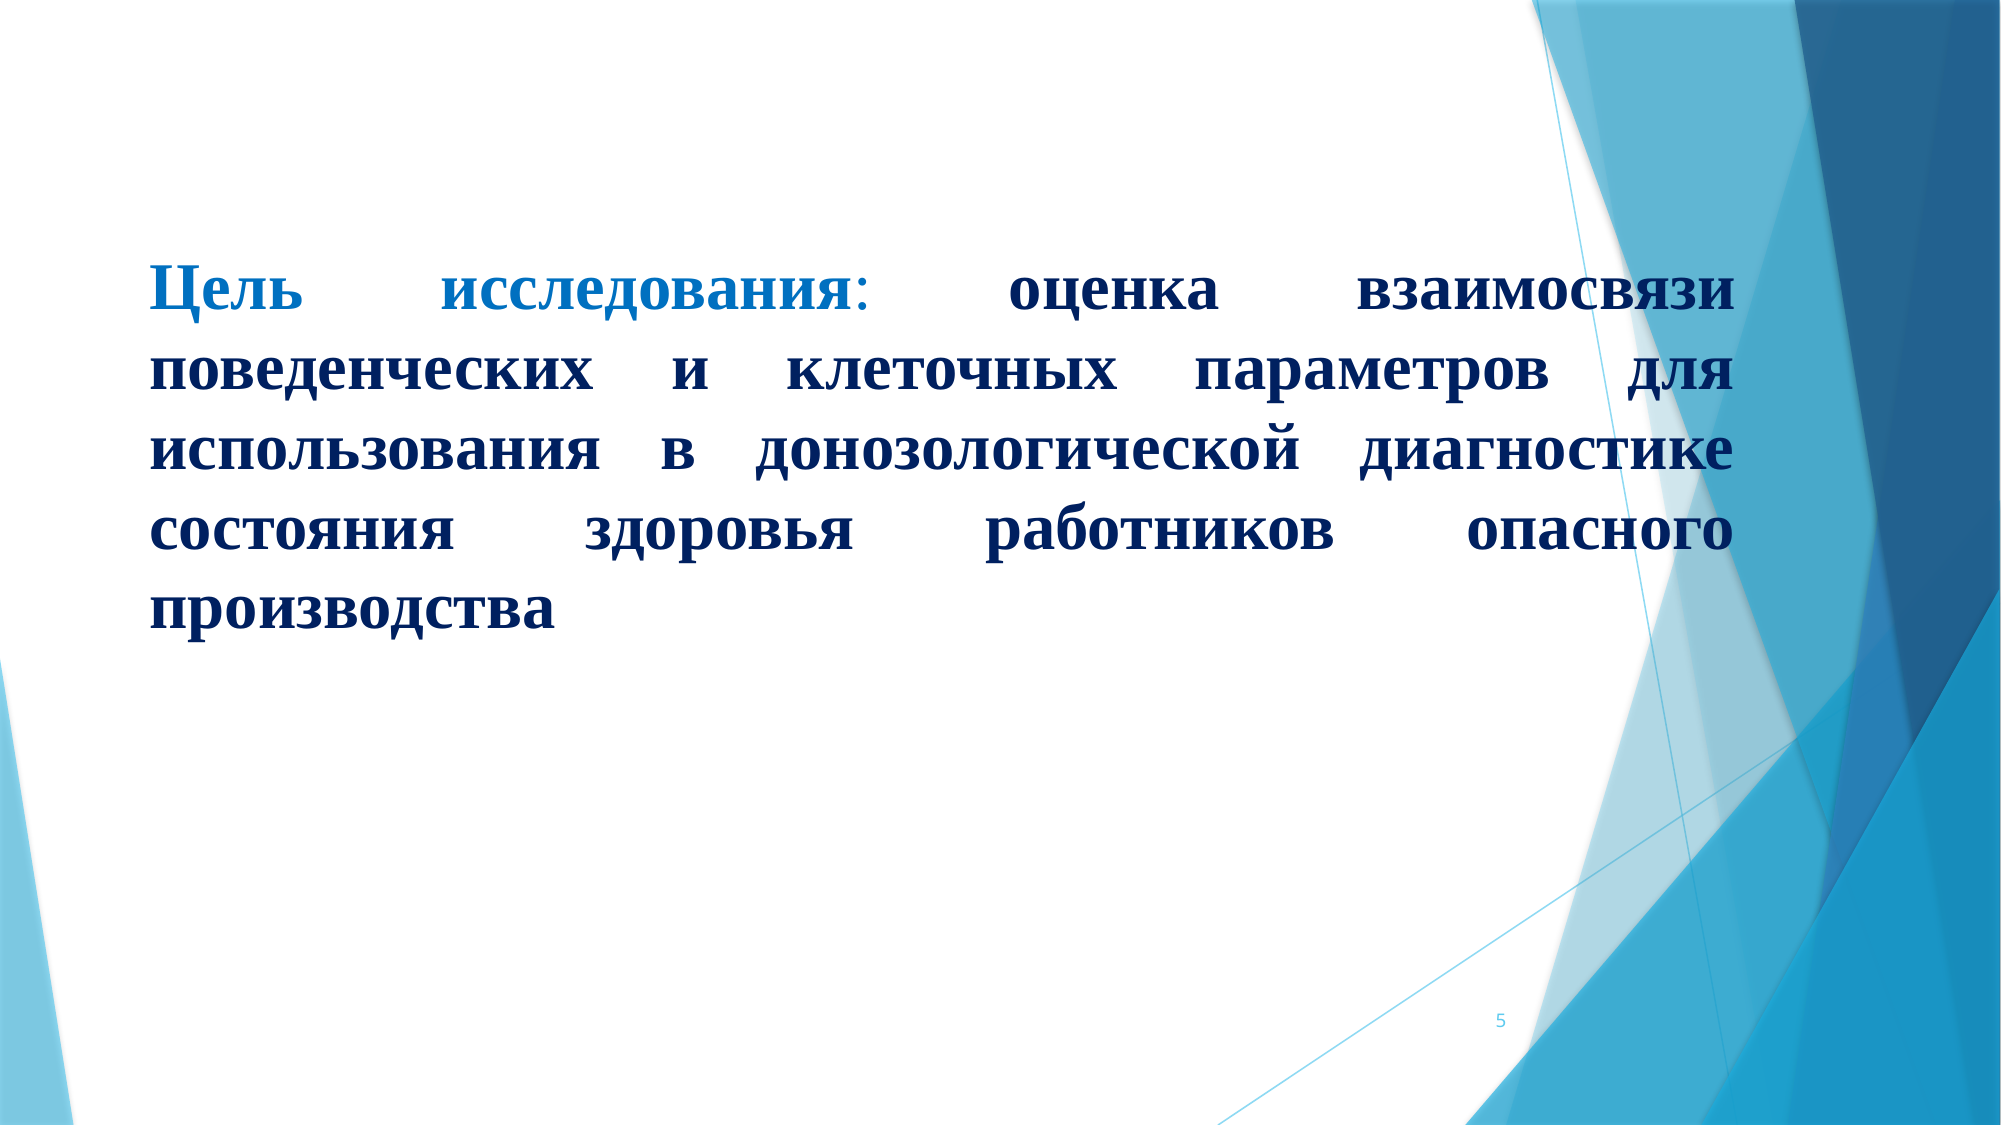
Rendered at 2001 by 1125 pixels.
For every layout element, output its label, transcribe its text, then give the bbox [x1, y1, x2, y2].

slide_number 5 [1409, 991, 1522, 1051]
title Цель исследования: оценка взаимосвязи поведенческих и клеточных параметров для использования в донозологической диагностике состояния здоровья работников опасного производства [134, 235, 1752, 414]
